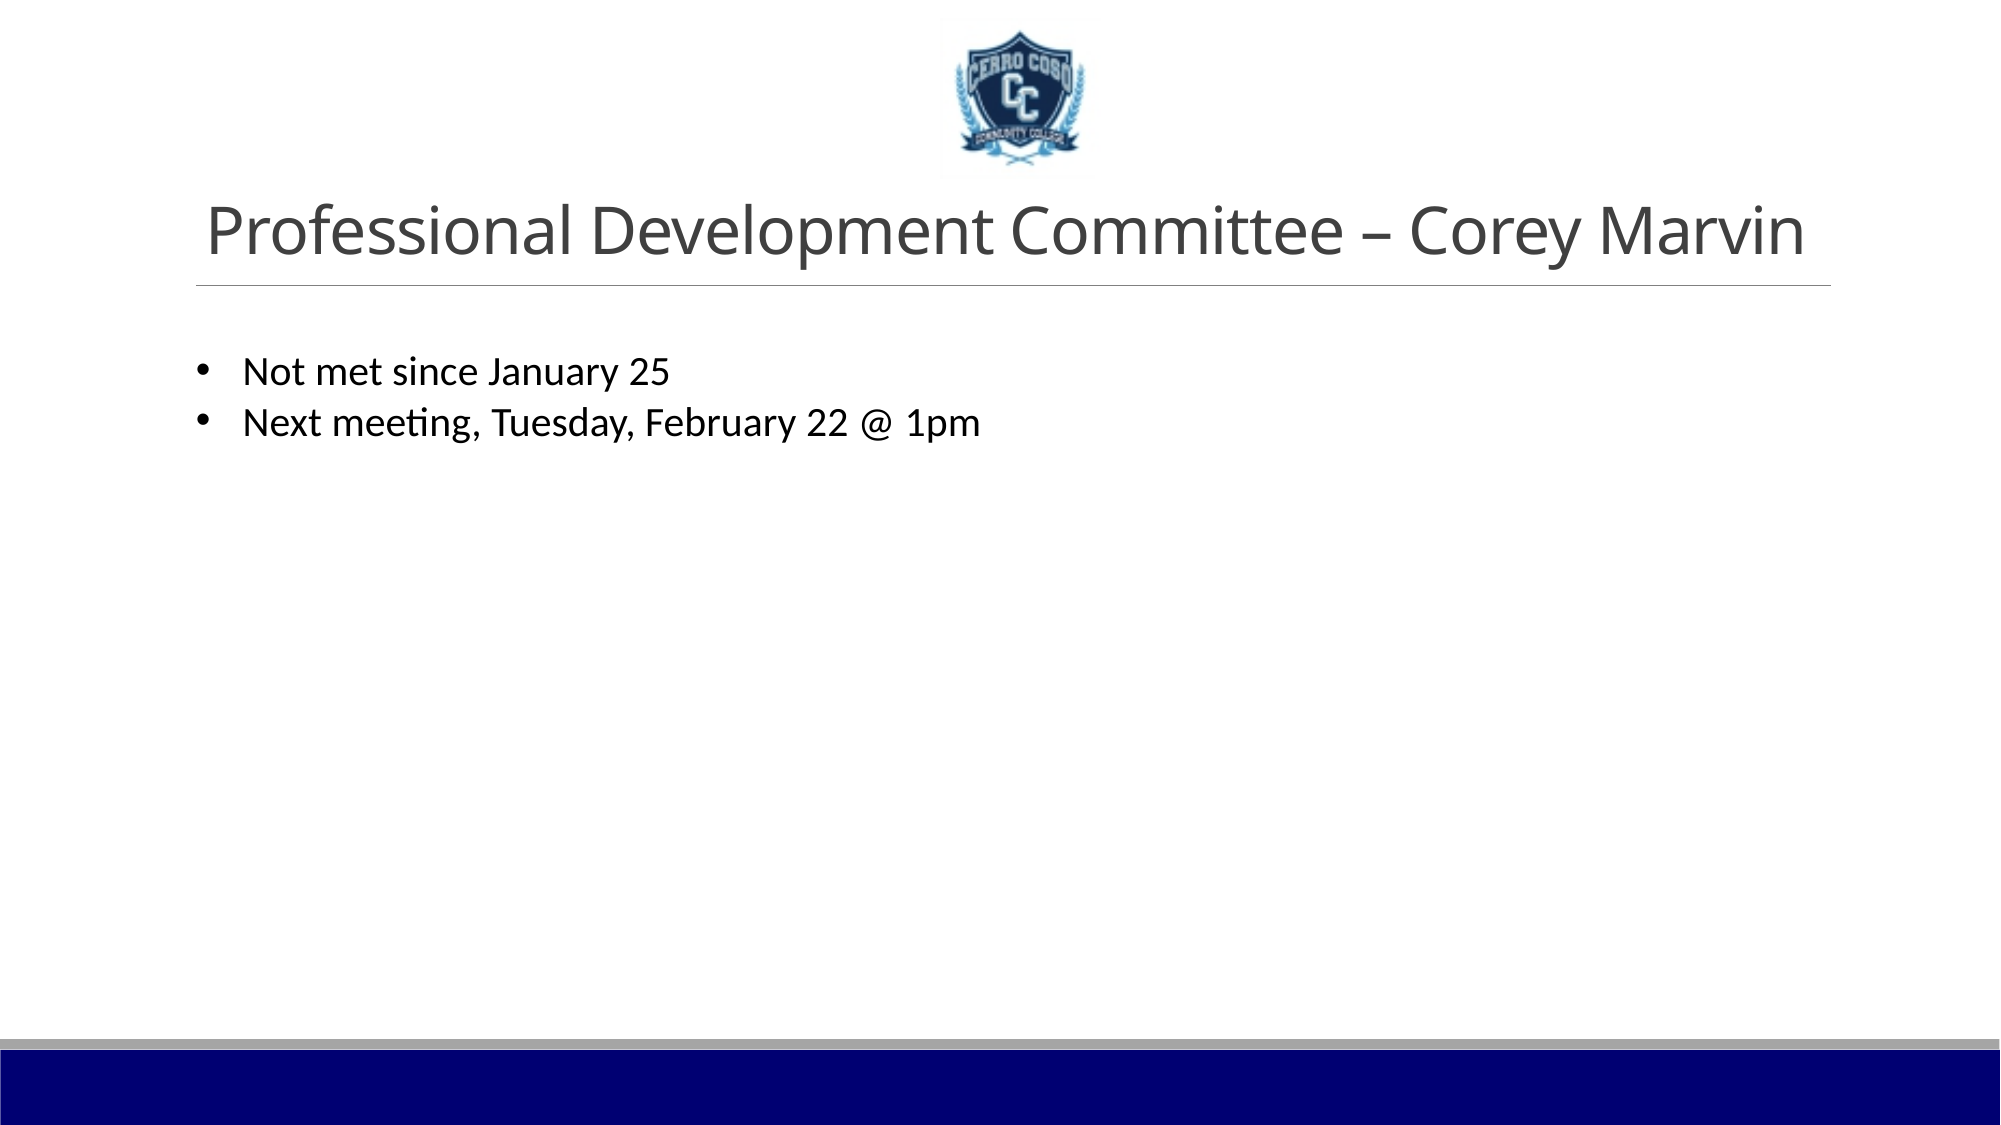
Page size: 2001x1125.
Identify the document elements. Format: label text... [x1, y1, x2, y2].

text_box Not met since January 25 Next meeting, Tuesday, February 22 @ 1pm [180, 336, 1685, 452]
title Professional Development Committee – Corey Marvin [181, 125, 1832, 276]
picture [939, 18, 1102, 180]
